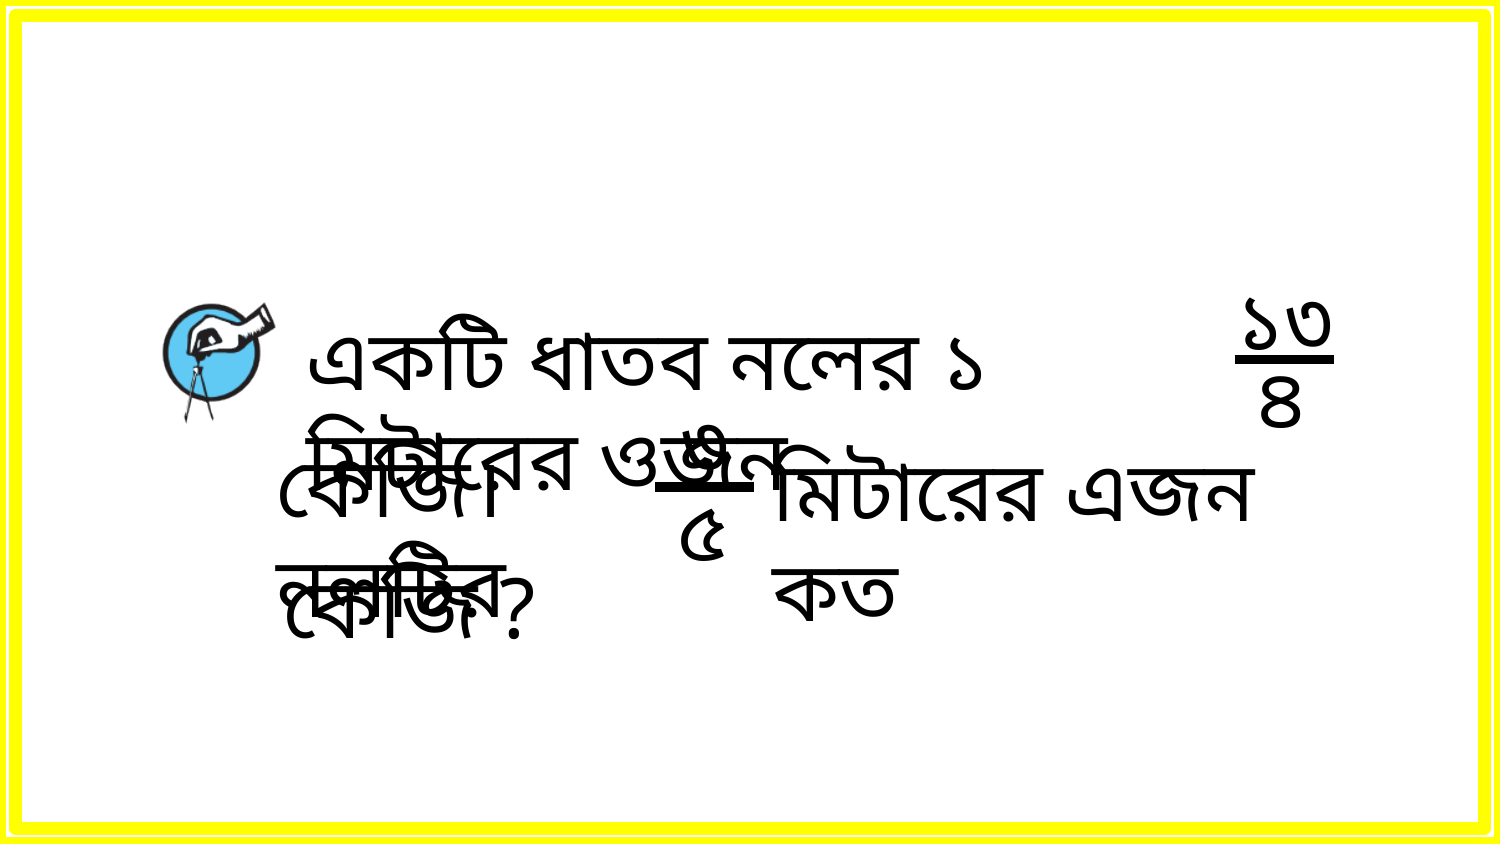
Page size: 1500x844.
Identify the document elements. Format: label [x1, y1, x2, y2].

text_box [0, 0, 1500, 844]
text_box [149, 259, 1340, 665]
